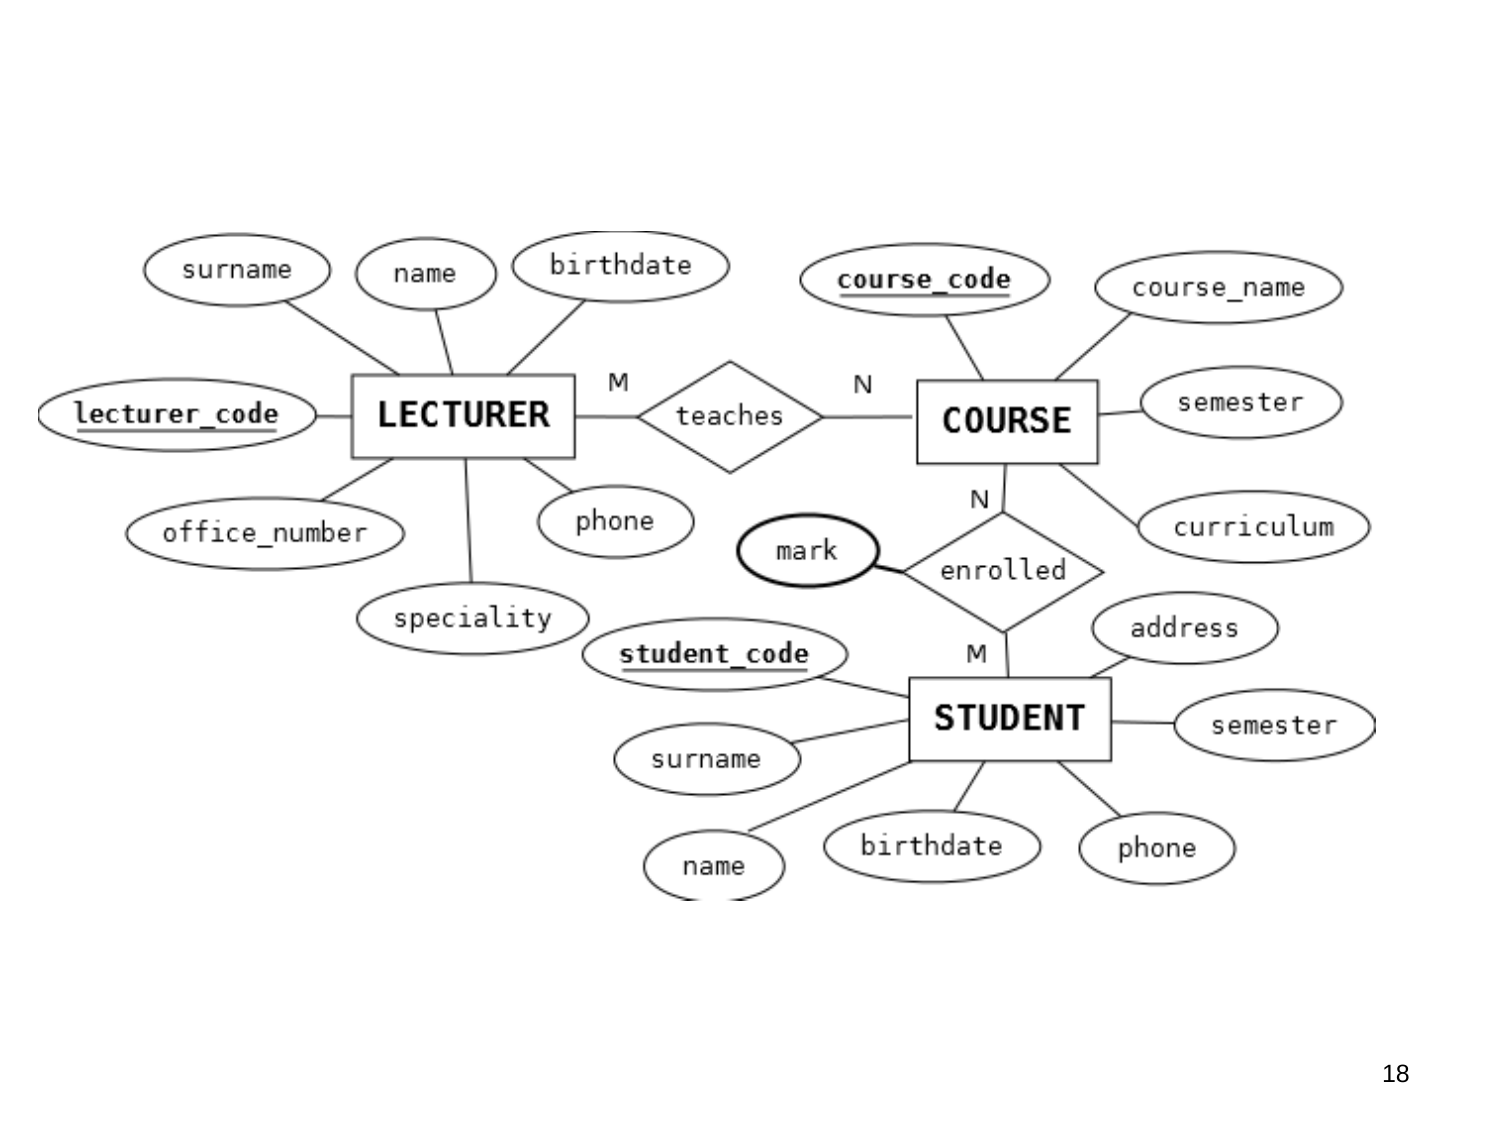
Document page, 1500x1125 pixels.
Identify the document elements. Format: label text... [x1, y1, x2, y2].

slide_number 17 [1074, 1042, 1425, 1103]
picture [38, 231, 1377, 901]
